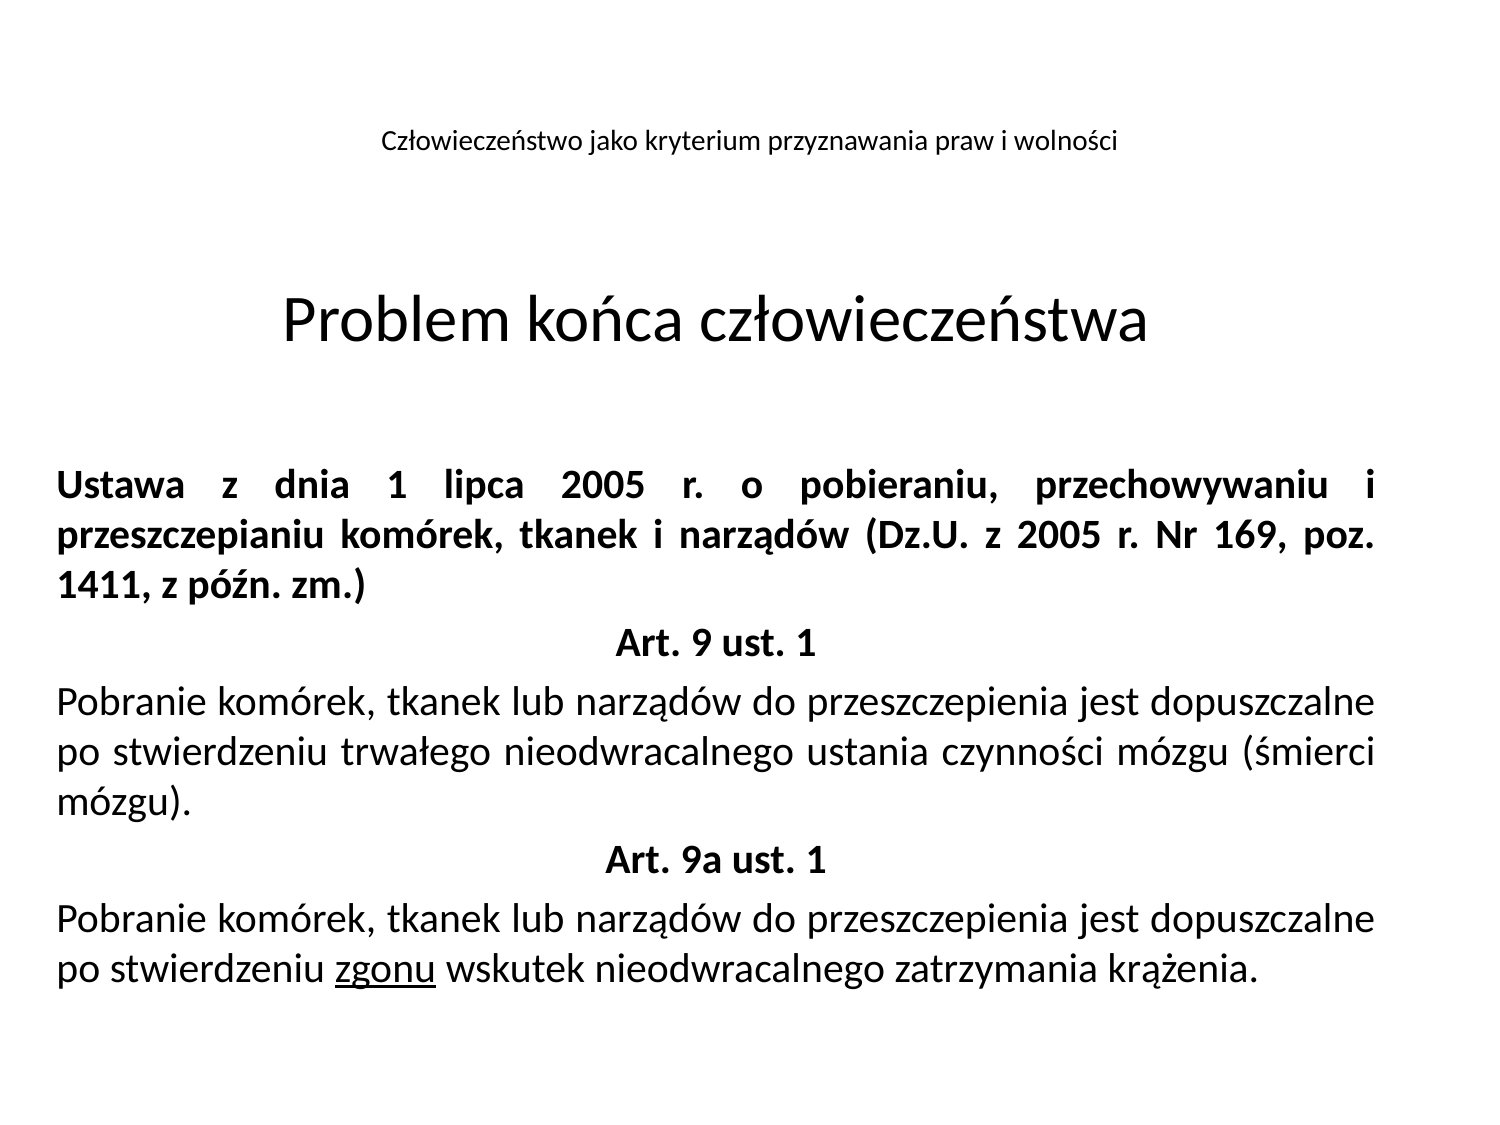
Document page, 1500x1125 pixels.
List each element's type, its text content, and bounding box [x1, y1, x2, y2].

list Problem końca człowieczeństwa Ustawa z dnia 1 lipca 2005 r. o pobieraniu, przechowywaniu i przeszczepianiu komórek, tkanek i narządów (Dz.U. z 2005 r. Nr 169, poz. 1411, z późn. zm.) Art. 9 ust. 1 Pobranie komórek, tkanek lub narządów do przeszczepienia jest dopuszczalne po stwierdzeniu trwałego nieodwracalnego ustania czynności mózgu (śmierci mózgu). Art. 9a ust. 1 Pobranie komórek, tkanek lub narządów do przeszczepienia jest dopuszczalne po stwierdzeniu zgonu wskutek nieodwracalnego zatrzymania krążenia. [41, 267, 1392, 1094]
title Człowieczeństwo jako kryterium przyznawania praw i wolności [75, 45, 1425, 233]
